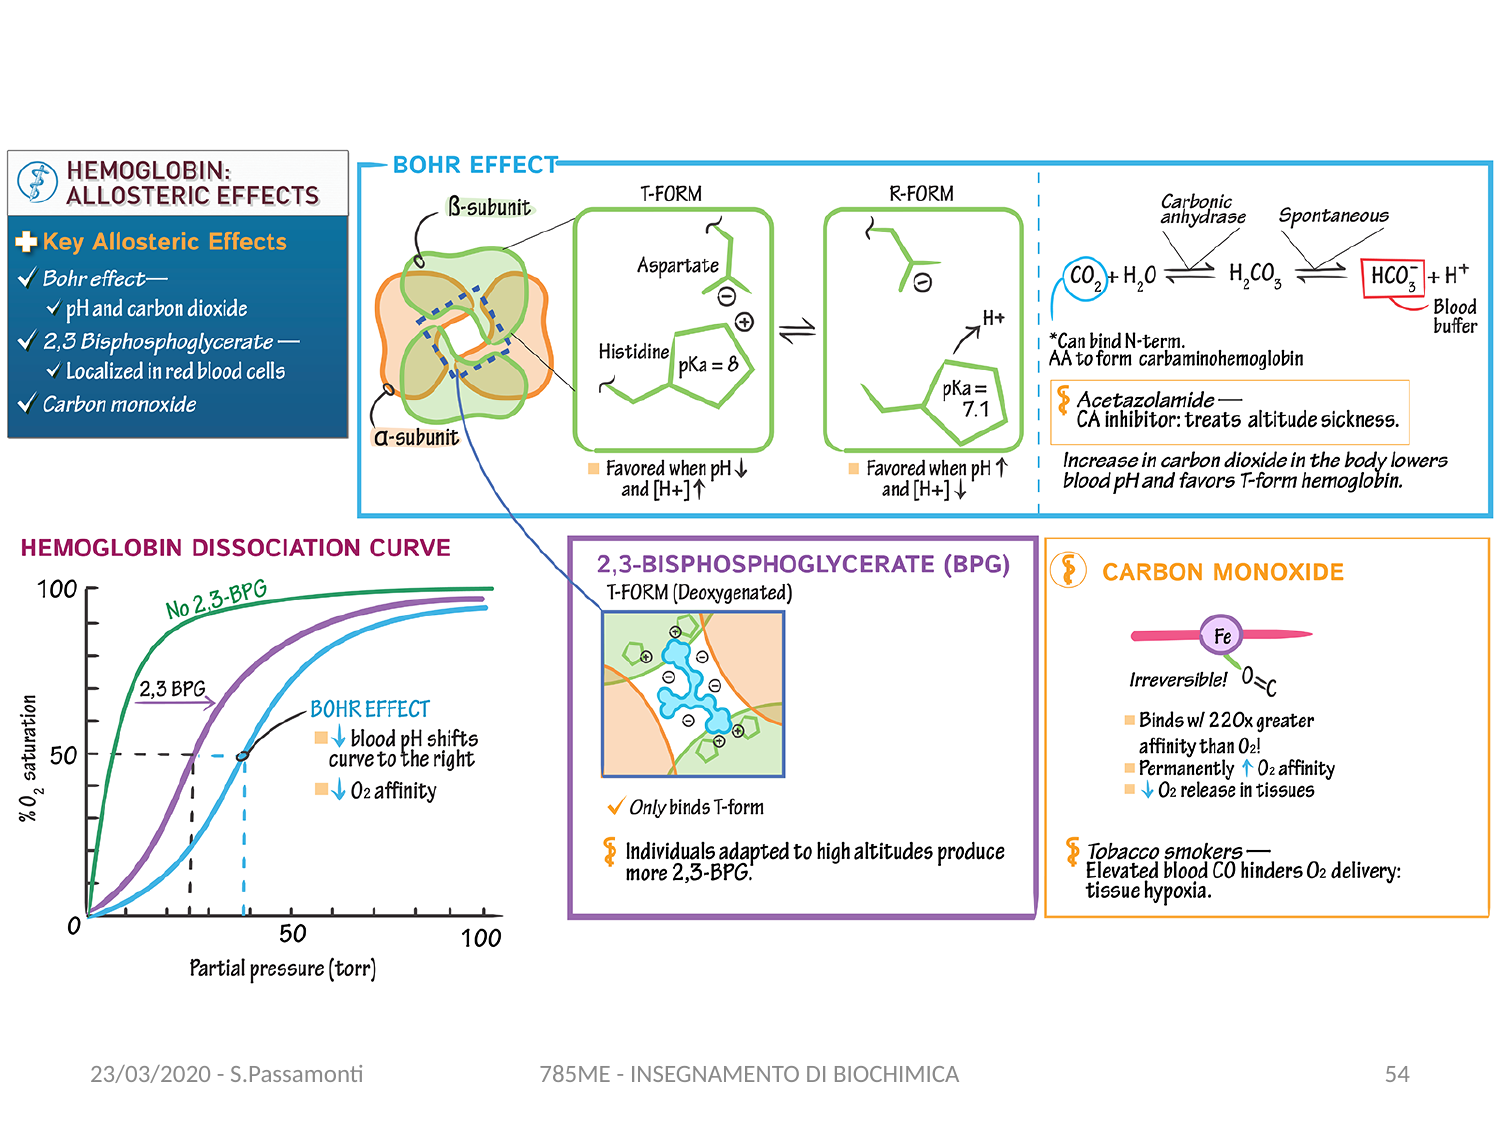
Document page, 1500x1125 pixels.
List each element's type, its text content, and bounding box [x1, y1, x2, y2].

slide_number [75, 1042, 425, 1103]
slide_number 53 [1074, 1042, 1425, 1103]
footer 785ME - INSEGNAMENTO DI BIOCHIMICA [512, 1042, 988, 1103]
picture [0, 139, 1500, 984]
